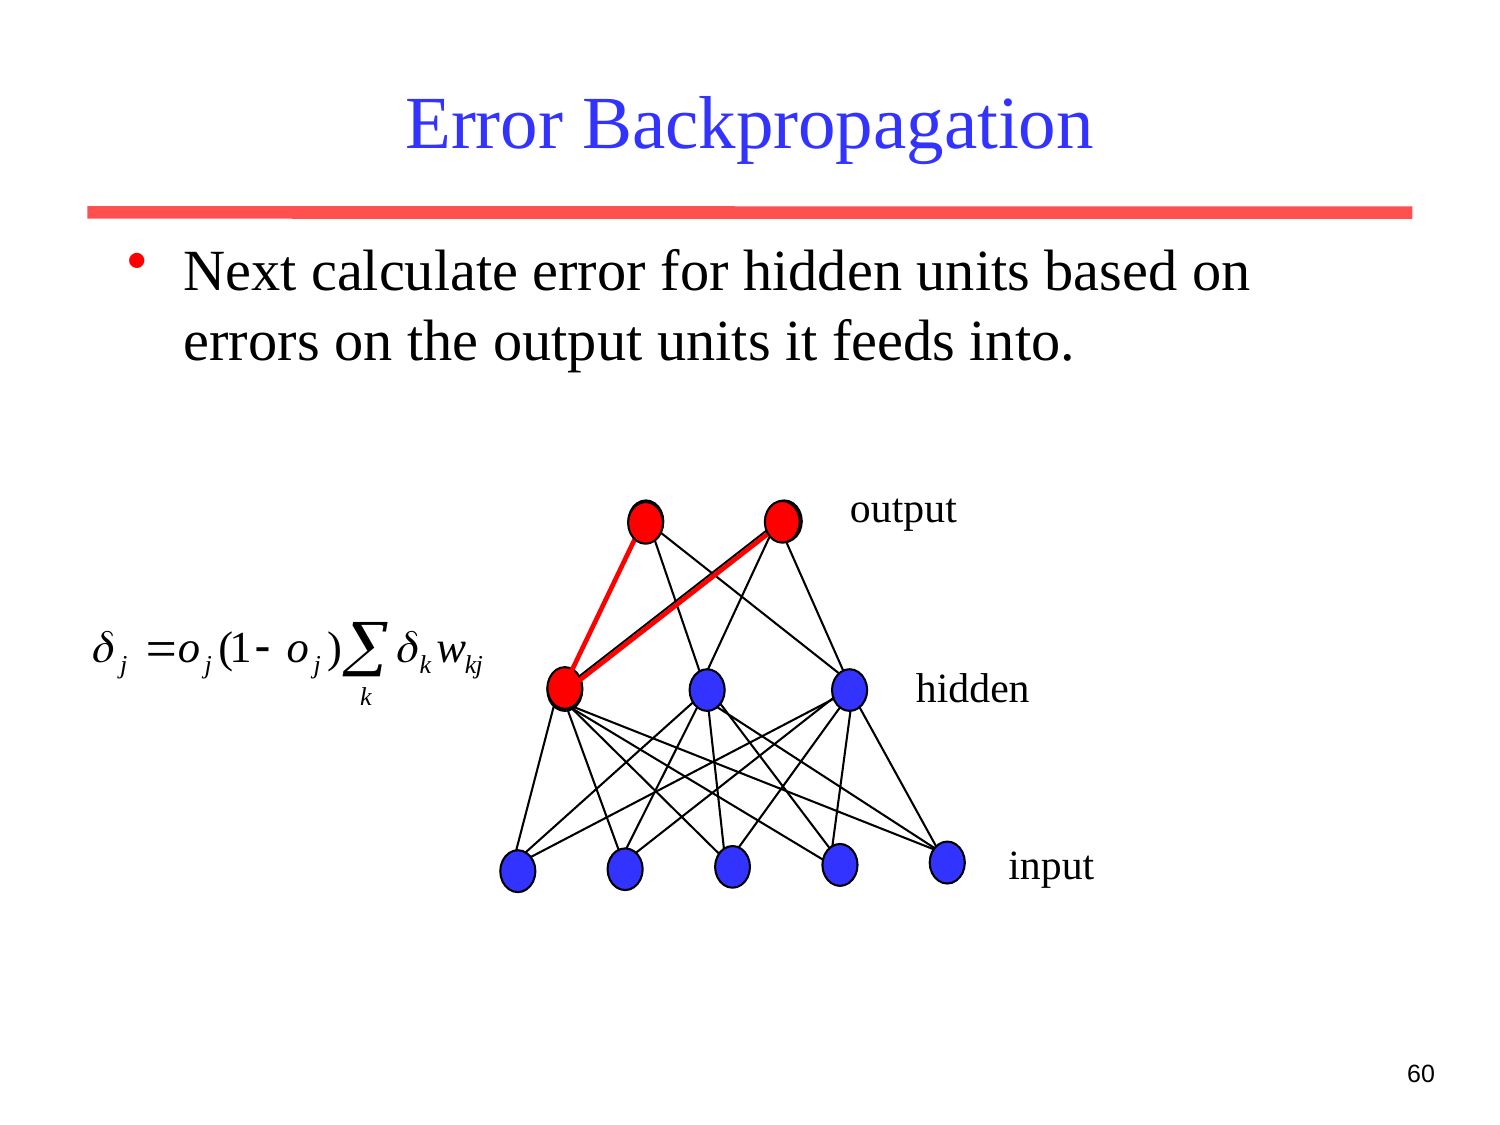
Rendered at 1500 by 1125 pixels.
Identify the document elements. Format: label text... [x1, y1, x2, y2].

text_box [500, 850, 536, 893]
text_box [628, 502, 664, 544]
text_box output [835, 472, 972, 538]
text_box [85, 614, 499, 715]
text_box [689, 669, 725, 711]
text_box [929, 841, 965, 884]
text_box [832, 669, 868, 711]
slide_number 60 [1137, 1050, 1450, 1125]
text_box input [993, 830, 1110, 897]
list Next calculate error for hidden units based on errors on the output units it feeds into. [112, 224, 1388, 409]
title Error Backpropagation [112, 37, 1388, 200]
text_box [547, 667, 583, 709]
text_box [607, 848, 643, 891]
text_box [715, 846, 751, 888]
text_box [764, 500, 800, 543]
text_box hidden [901, 653, 1045, 719]
text_box [822, 843, 858, 886]
